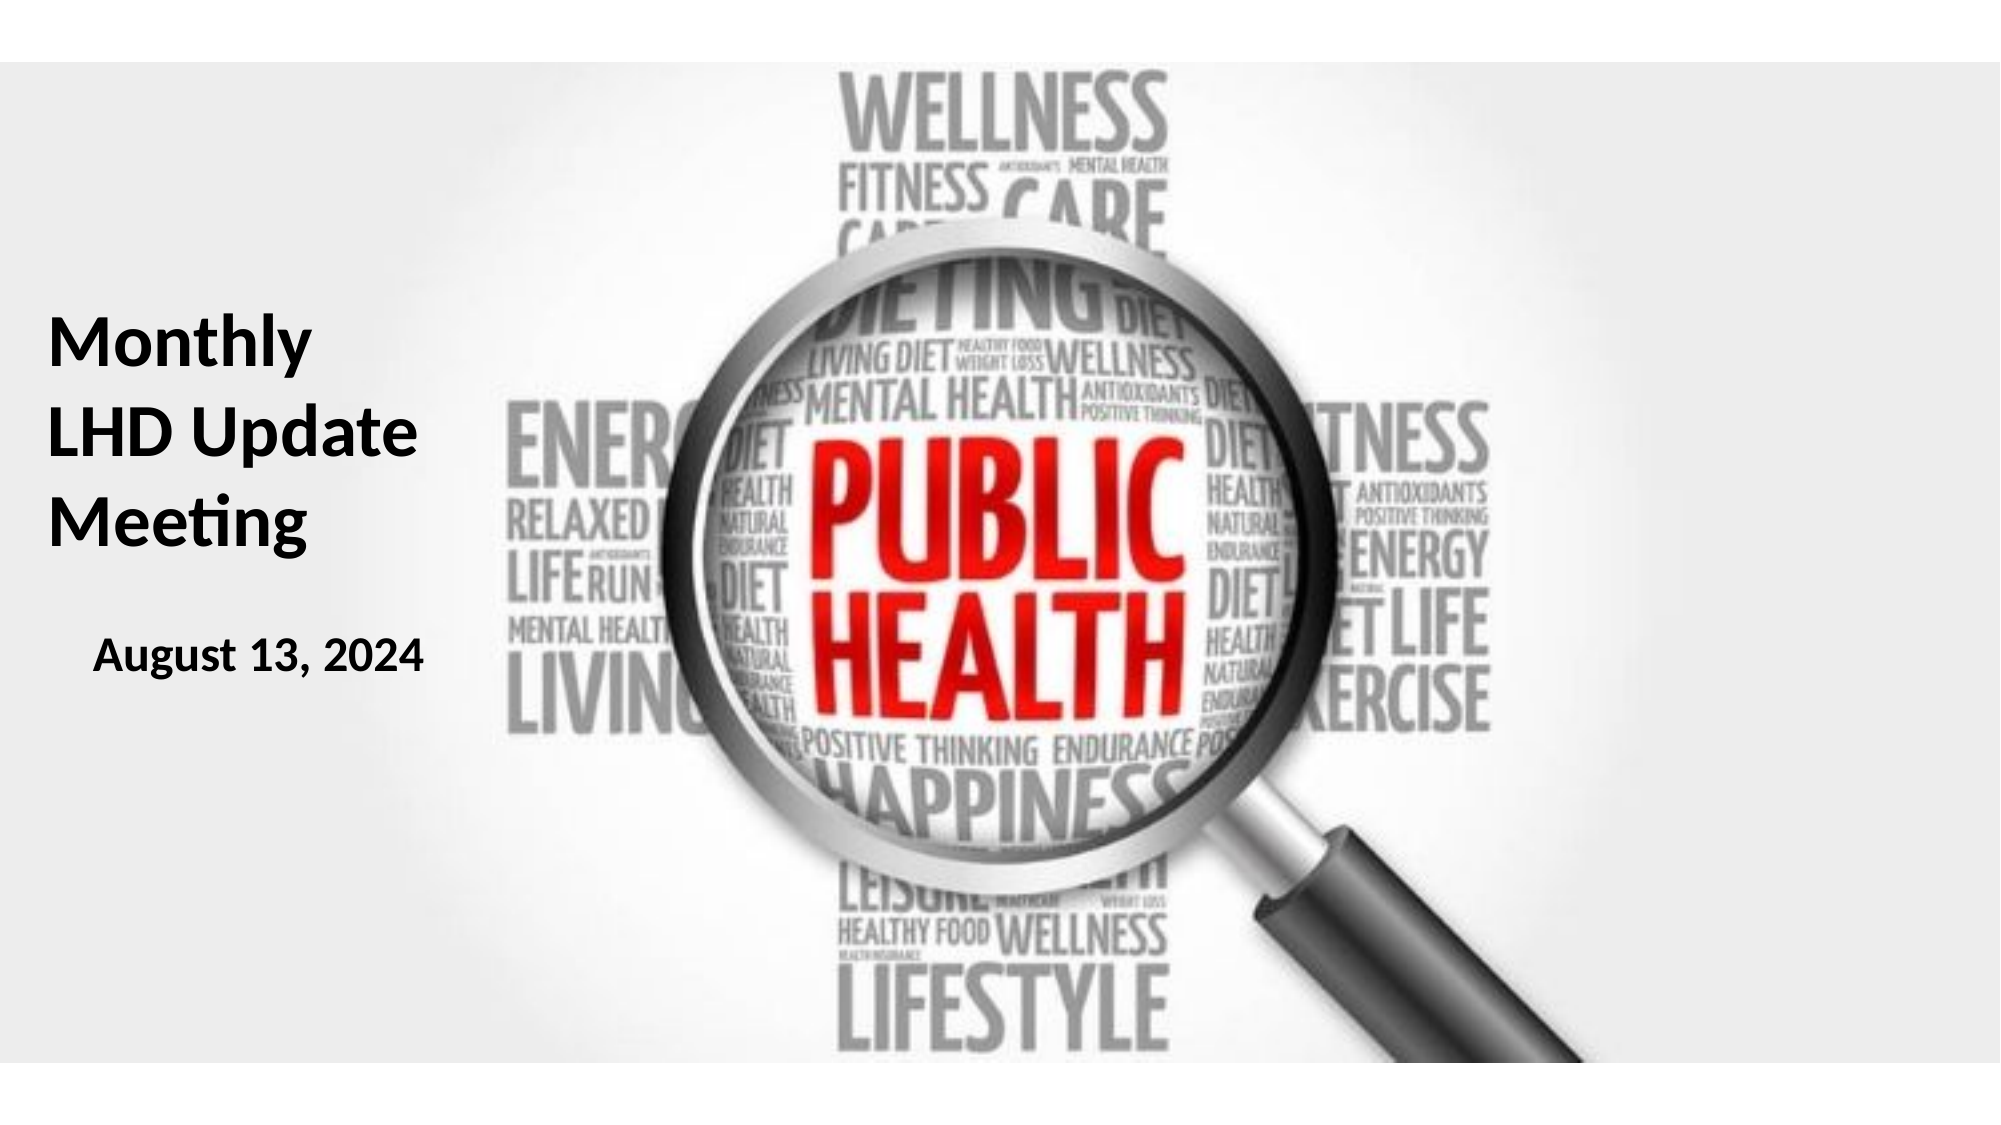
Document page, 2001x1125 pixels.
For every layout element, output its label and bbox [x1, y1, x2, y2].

picture [0, 62, 2000, 1063]
